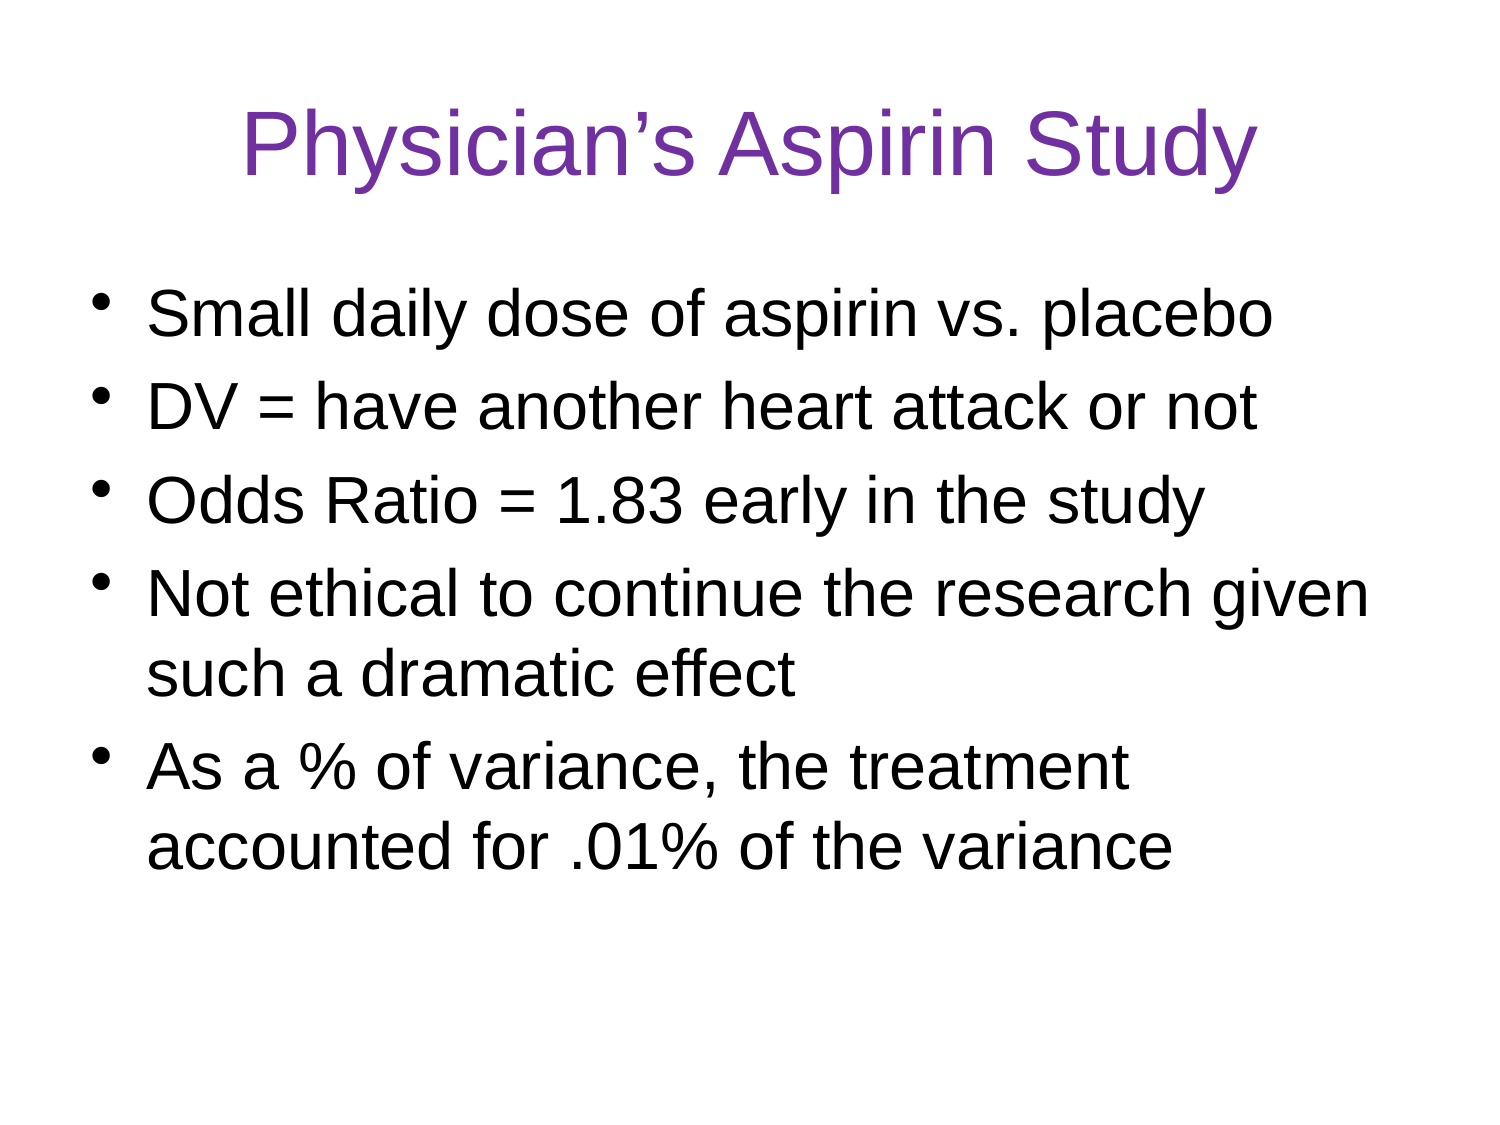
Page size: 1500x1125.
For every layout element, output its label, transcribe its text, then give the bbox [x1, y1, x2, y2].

title Physician’s Aspirin Study [75, 45, 1425, 233]
list Small daily dose of aspirin vs. placebo DV = have another heart attack or not Odds Ratio = 1.83 early in the study Not ethical to continue the research given such a dramatic effect As a % of variance, the treatment accounted for .01% of the variance [75, 262, 1425, 1005]
